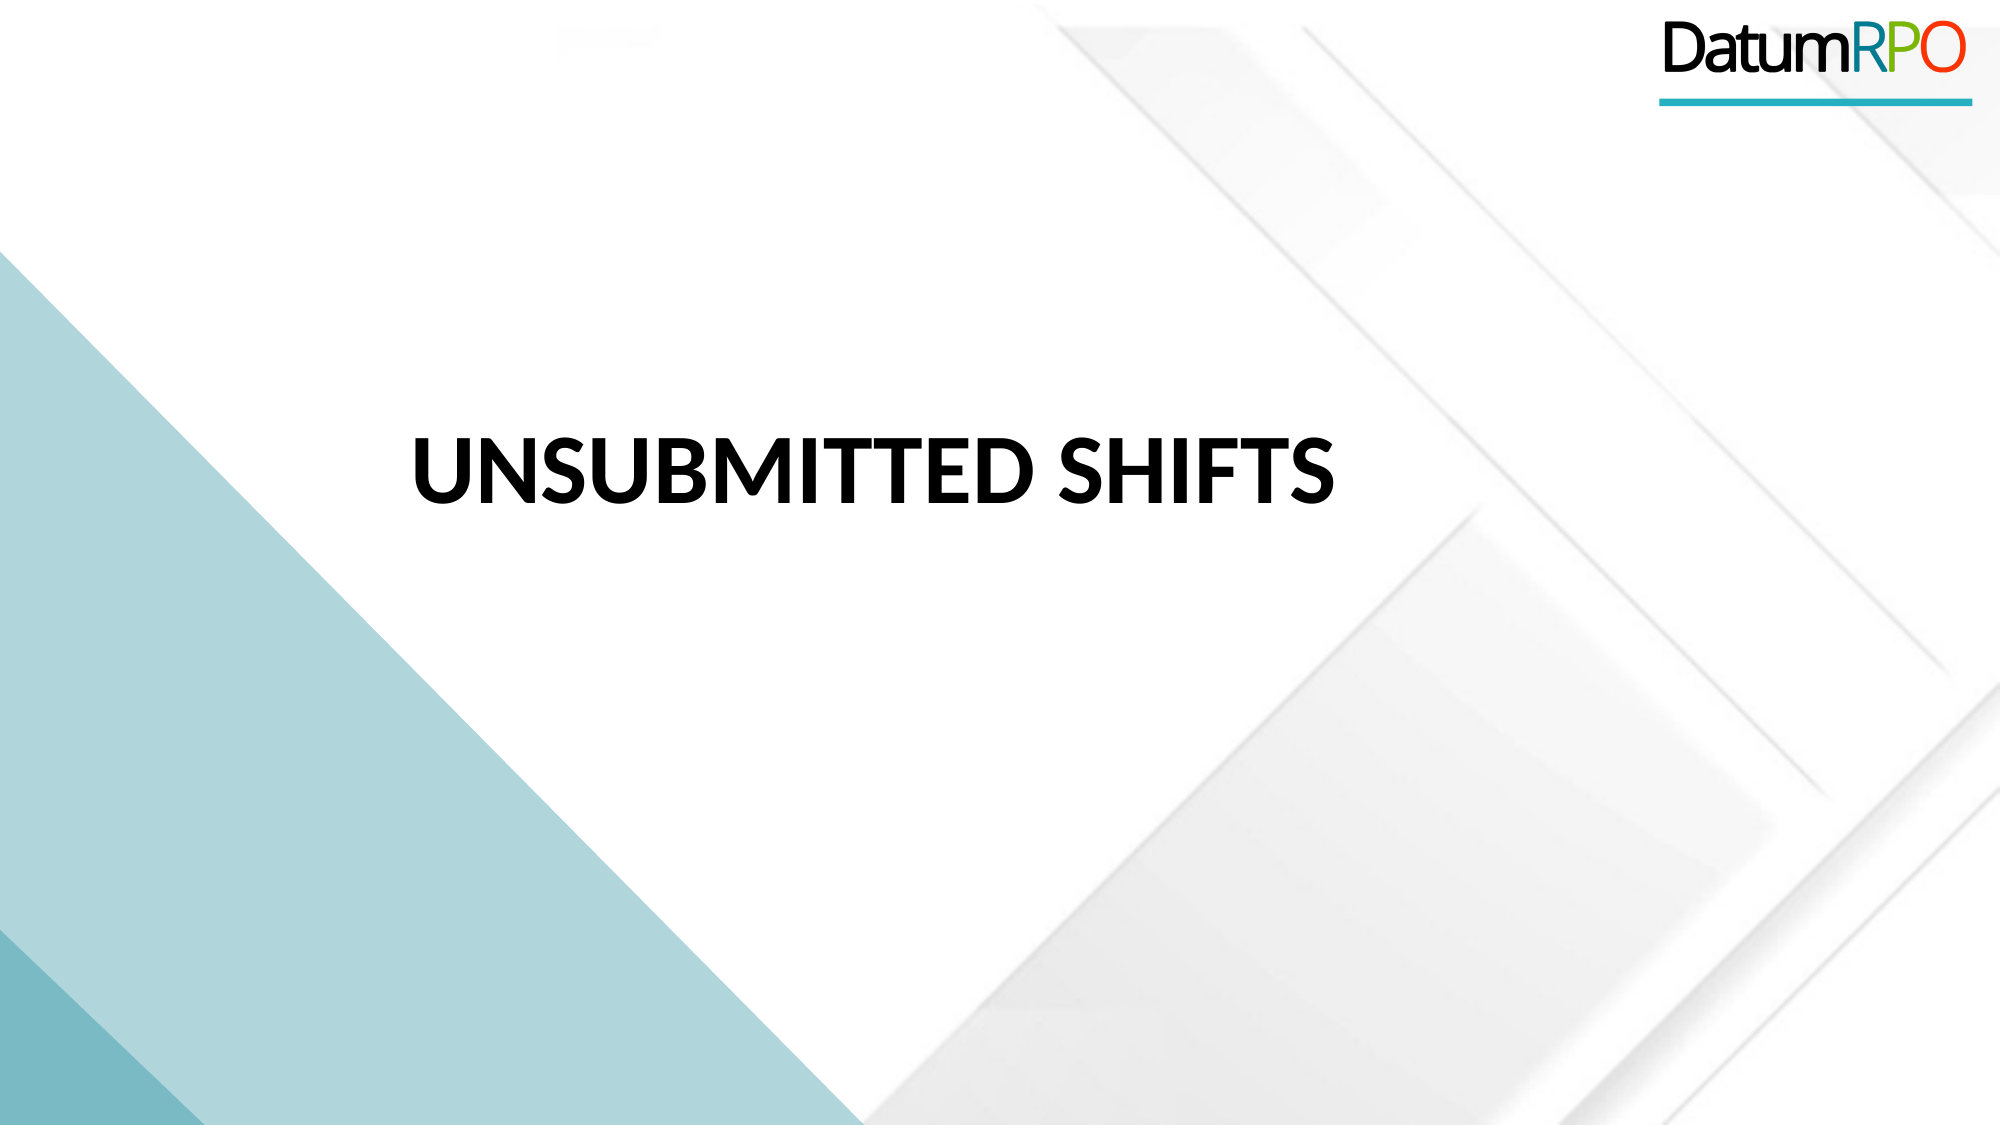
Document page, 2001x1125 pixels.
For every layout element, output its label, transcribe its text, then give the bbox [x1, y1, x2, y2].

text_box [0, 251, 557, 1125]
text_box UNSUBMITTED SHIFTS [395, 396, 557, 531]
picture [557, 0, 2000, 1125]
